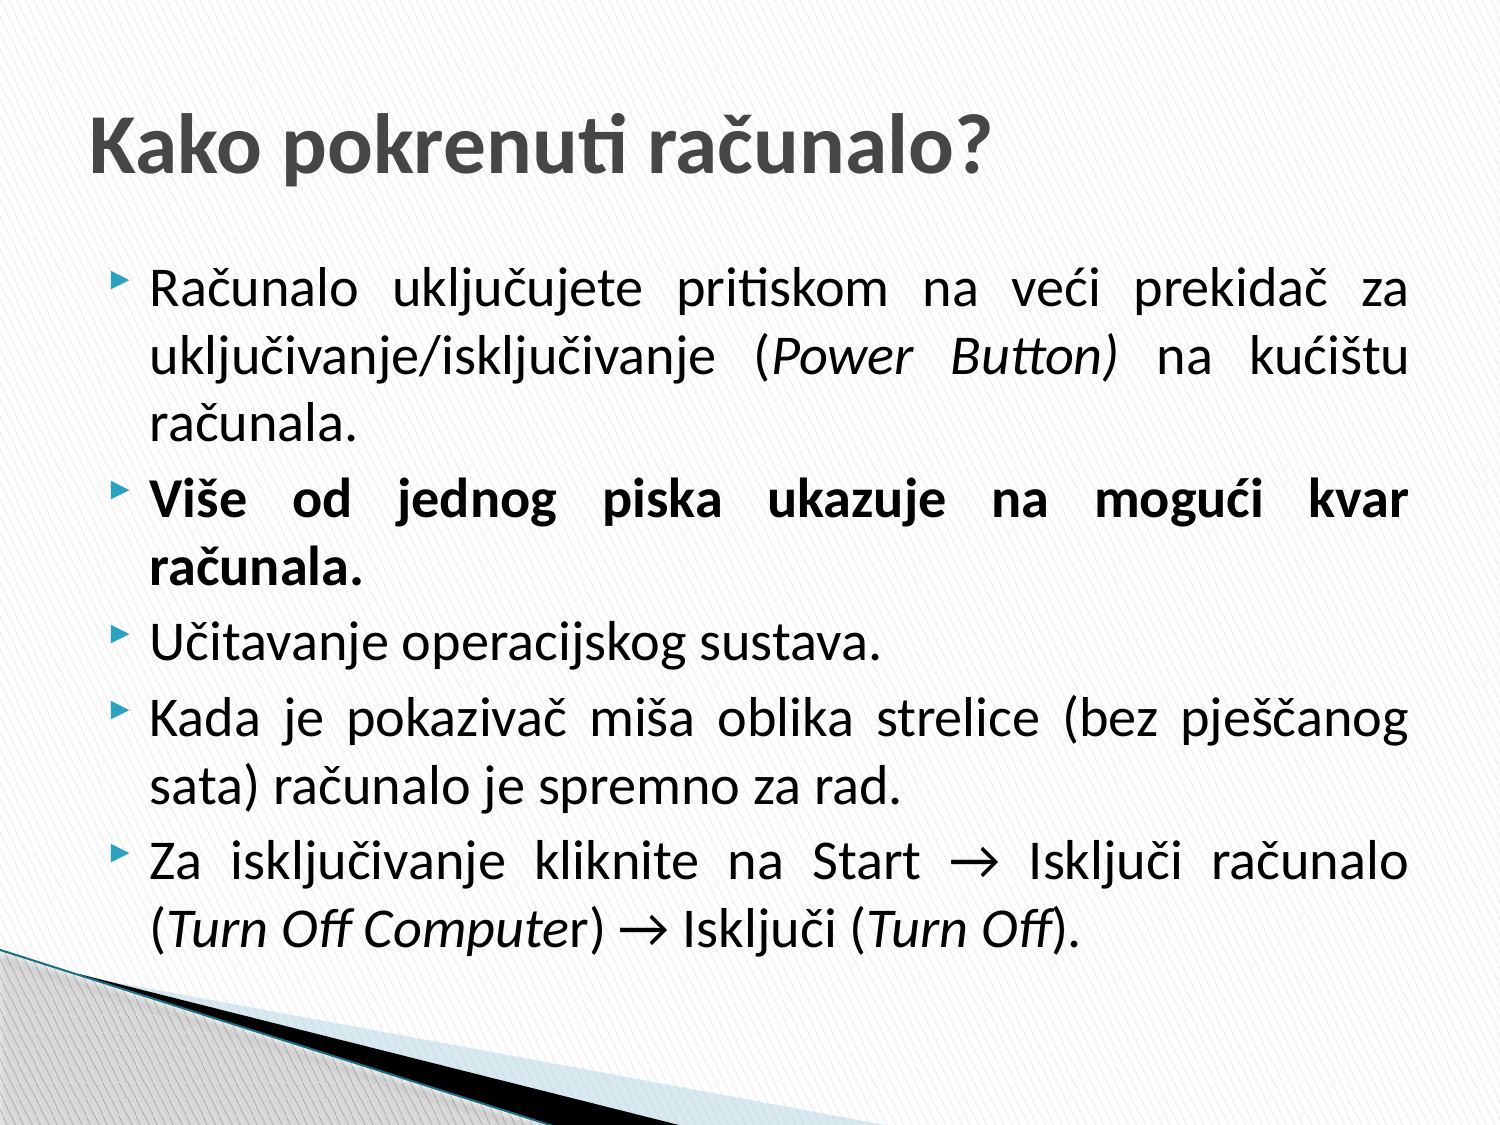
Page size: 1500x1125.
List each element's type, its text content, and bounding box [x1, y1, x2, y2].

title Kako pokrenuti računalo? [75, 45, 1425, 233]
list Računalo uključujete pritiskom na veći prekidač za uključivanje/isključivanje (Power Button) na kućištu računala. Više od jednog piska ukazuje na mogući kvar računala. Učitavanje operacijskog sustava. Kada je pokazivač miša oblika strelice (bez pješčanog sata) računalo je spremno za rad. Za isključivanje kliknite na Start → Isključi računalo (Turn Off Computer) → Isključi (Turn Off). [75, 243, 1425, 986]
